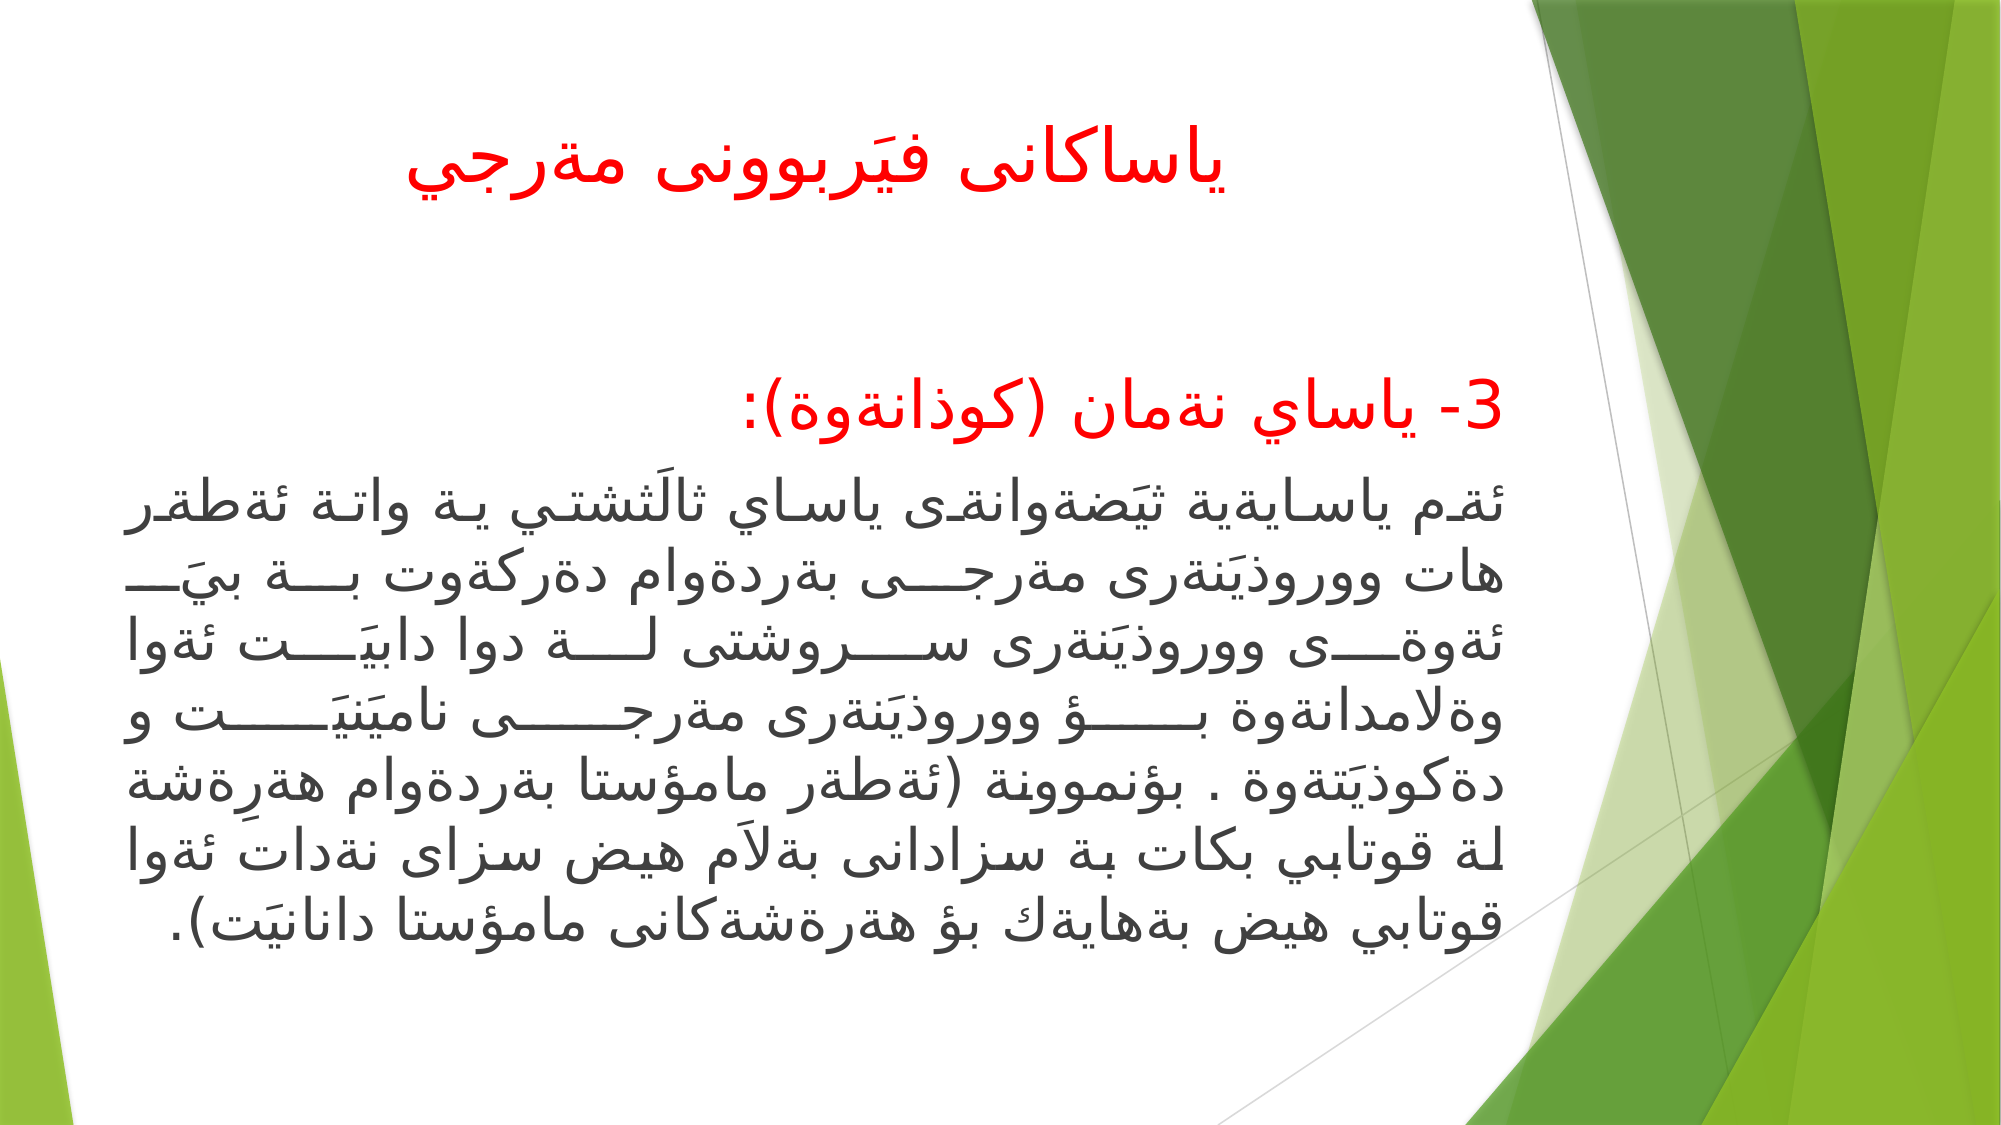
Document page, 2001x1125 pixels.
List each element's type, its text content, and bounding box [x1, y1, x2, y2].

title ياساكانى فيَربوونى مةرجي [111, 99, 1522, 317]
list 3- ياساي نةمان (كوذانةوة): ئةم ياسايةية ثيَضةوانةى ياساي ثالَثشتي ية واتة ئةطةر هات ووروذيَنةرى مةرجى بةردةوام دةركةوت بة بيَ ئةوةى ووروذيَنةرى سروشتى لة دوا دابيَت ئةوا وةلامدانةوة بؤ ووروذيَنةرى مةرجى ناميَنيَت و دةكوذيَتةوة . بؤنموونة (ئةطةر مامؤستا بةردةوام هةرِةشة لة قوتابي بكات بة سزادانى بةلاَم هيض سزاى نةدات ئةوا قوتابي هيض بةهايةك بؤ هةرةشةكانى مامؤستا دانانيَت). [111, 354, 1522, 992]
